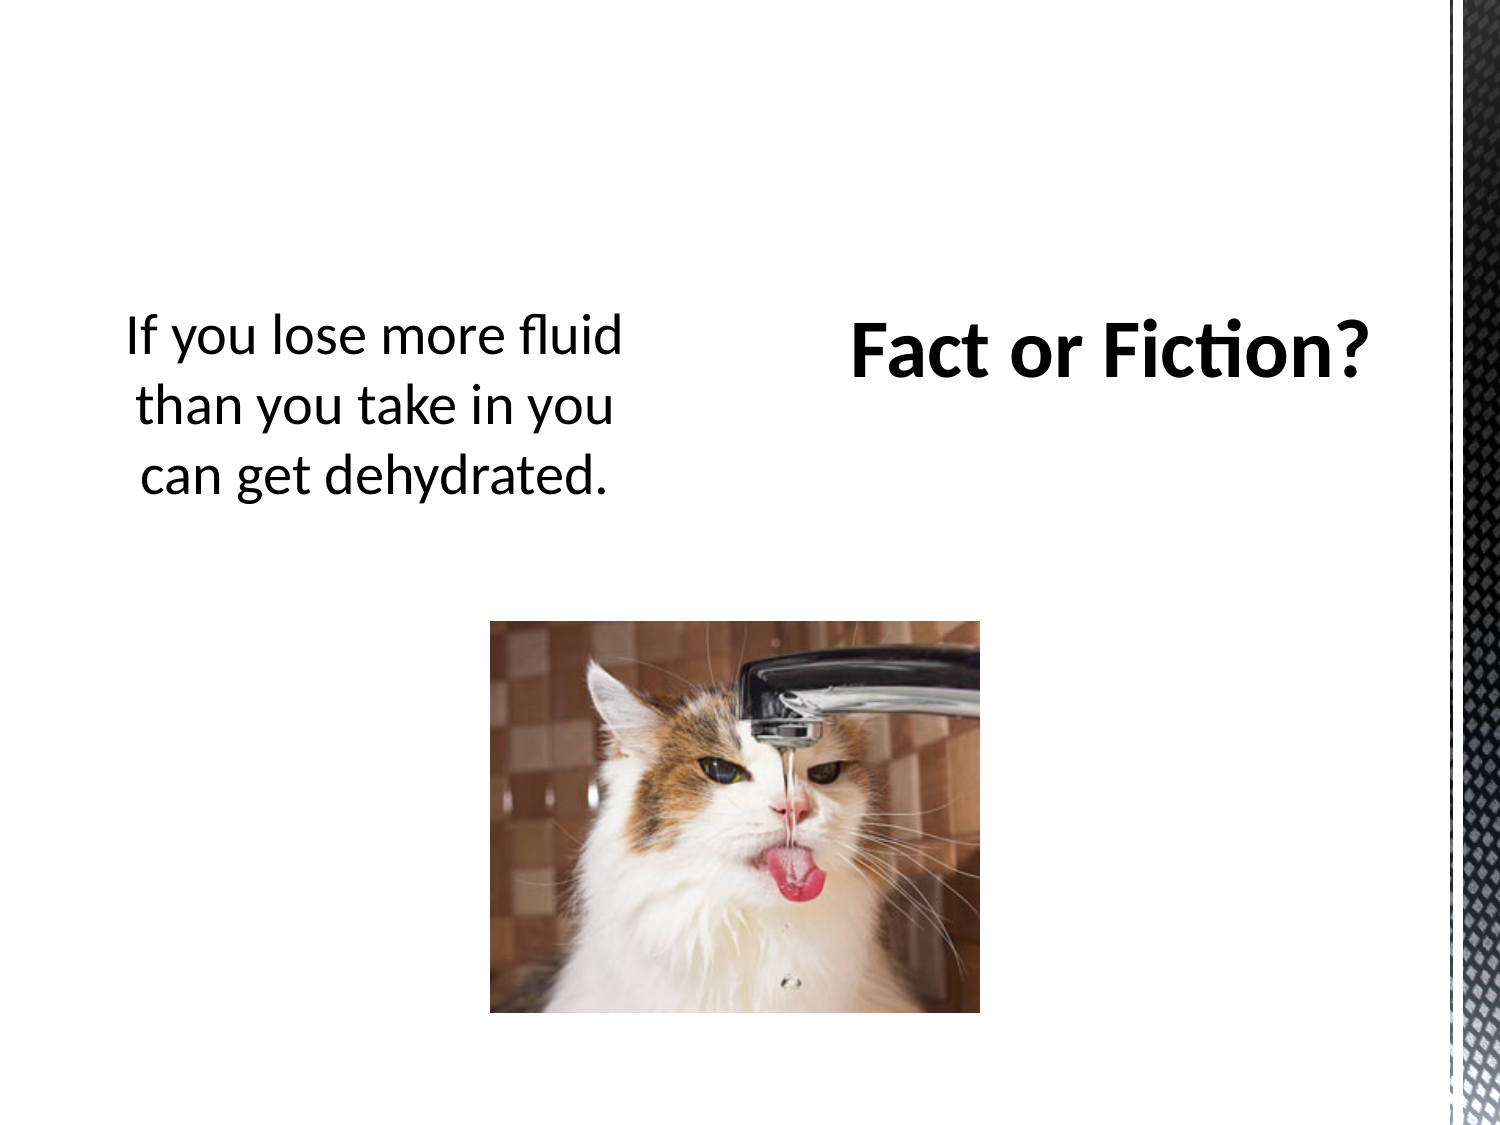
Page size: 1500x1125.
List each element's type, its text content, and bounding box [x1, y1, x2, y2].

title Fact or Fiction? [800, 75, 1388, 1013]
picture [1447, 0, 1500, 1125]
list If you lose more fluid than you take in you can get dehydrated. [75, 75, 675, 1013]
picture [489, 621, 980, 1013]
